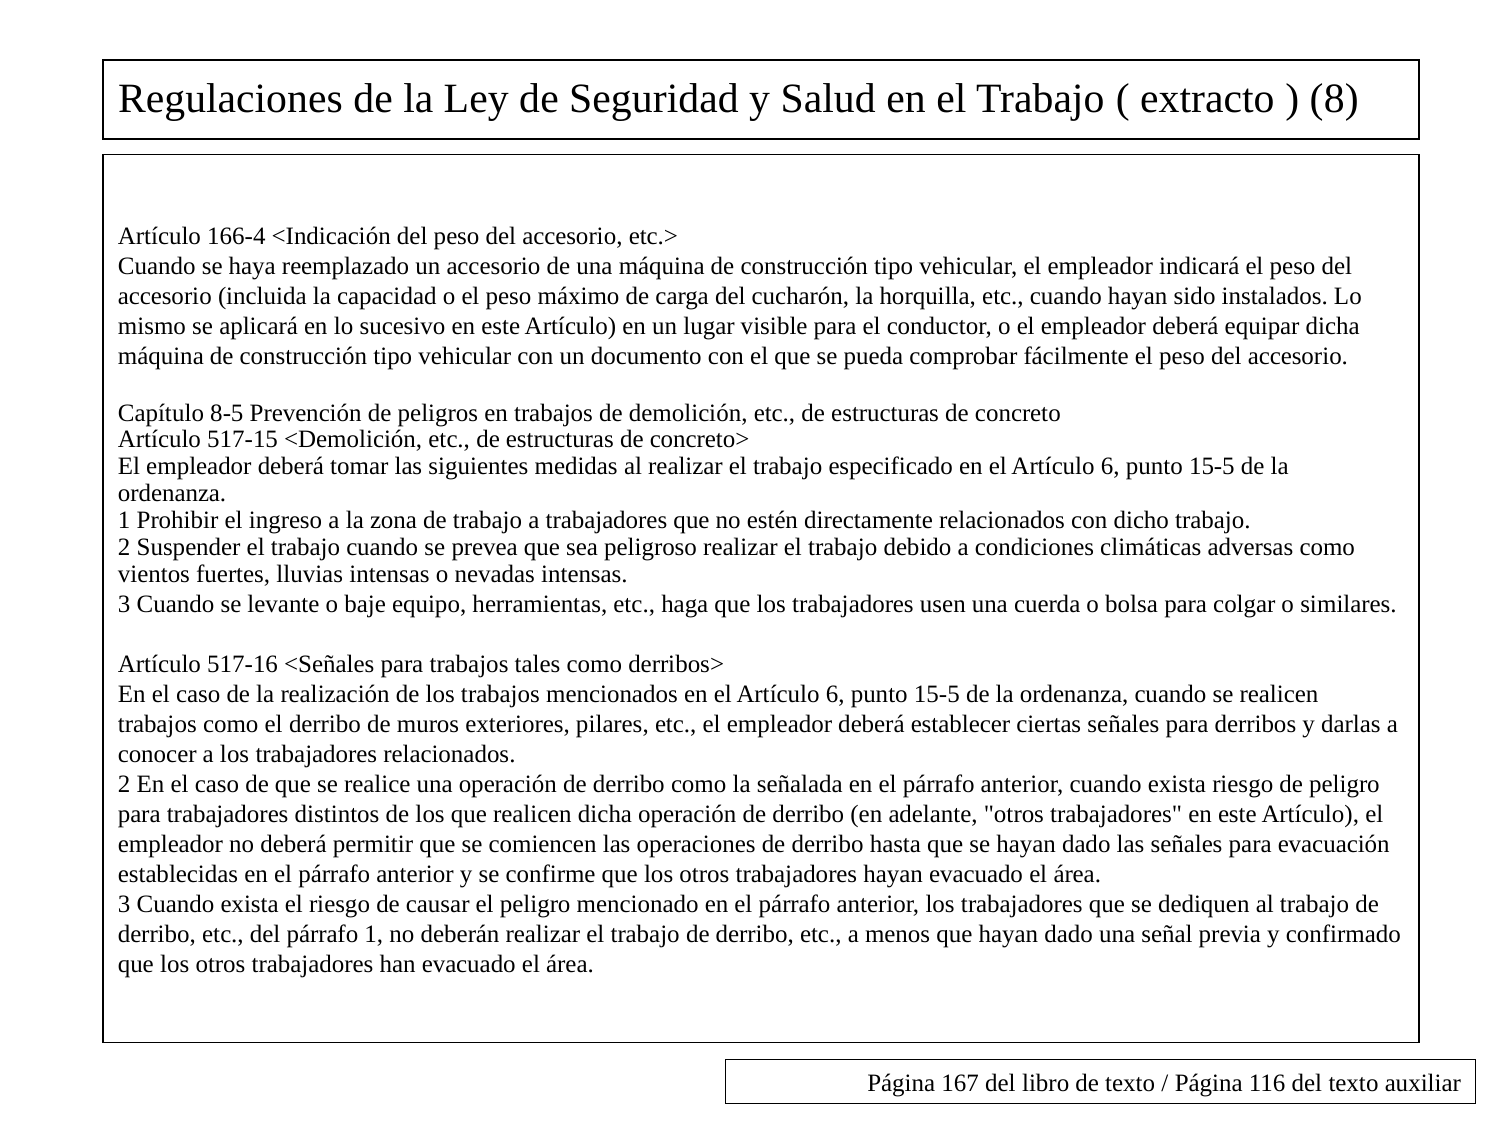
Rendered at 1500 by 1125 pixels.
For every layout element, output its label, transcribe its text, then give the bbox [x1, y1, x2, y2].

title Regulaciones de la Ley de Seguridad y Salud en el Trabajo ( extracto ) (8) [102, 59, 1420, 140]
text_box Página 167 del libro de texto / Página 116 del texto auxiliar [725, 1059, 1476, 1104]
text_box Artículo 166-4 <Indicación del peso del accesorio, etc.> Cuando se haya reemplazado un accesorio de una máquina de construcción tipo vehicular, el empleador indicará el peso del accesorio (incluida la capacidad o el peso máximo de carga del cucharón, la horquilla, etc., cuando hayan sido instalados. Lo mismo se aplicará en lo sucesivo en este Artículo) en un lugar visible para el conductor, o el empleador deberá equipar dicha máquina de construcción tipo vehicular con un documento con el que se pueda comprobar fácilmente el peso del accesorio. Capítulo 8-5 Prevención de peligros en trabajos de demolición, etc., de estructuras de concreto Artículo 517-15 <Demolición, etc., de estructuras de concreto> El empleador deberá tomar las siguientes medidas al realizar el trabajo especificado en el Artículo 6, punto 15-5 de la ordenanza. 1 Prohibir el ingreso a la zona de trabajo a trabajadores que no estén directamente relacionados con dicho trabajo. 2 Suspender el trabajo cuando se prevea que sea peligroso realizar el trabajo debido a condiciones climáticas adversas como vientos fuertes, lluvias intensas o nevadas intensas. 3 Cuando se levante o baje equipo, herramientas, etc., haga que los trabajadores usen una cuerda o bolsa para colgar o similares. Artículo 517-16 <Señales para trabajos tales como derribos> En el caso de la realización de los trabajos mencionados en el Artículo 6, punto 15-5 de la ordenanza, cuando se realicen trabajos como el derribo de muros exteriores, pilares, etc., el empleador deberá establecer ciertas señales para derribos y darlas a conocer a los trabajadores relacionados. 2 En el caso de que se realice una operación de derribo como la señalada en el párrafo anterior, cuando exista riesgo de peligro para trabajadores distintos de los que realicen dicha operación de derribo (en adelante, "otros trabajadores" en este Artículo), el empleador no deberá permitir que se comiencen las operaciones de derribo hasta que se hayan dado las señales para evacuación establecidas en el párrafo anterior y se confirme que los otros trabajadores hayan evacuado el área. 3 Cuando exista el riesgo de causar el peligro mencionado en el párrafo anterior, los trabajadores que se dediquen al trabajo de derribo, etc., del párrafo 1, no deberán realizar el trabajo de derribo, etc., a menos que hayan dado una señal previa y confirmado que los otros trabajadores han evacuado el área. [103, 154, 1420, 1043]
